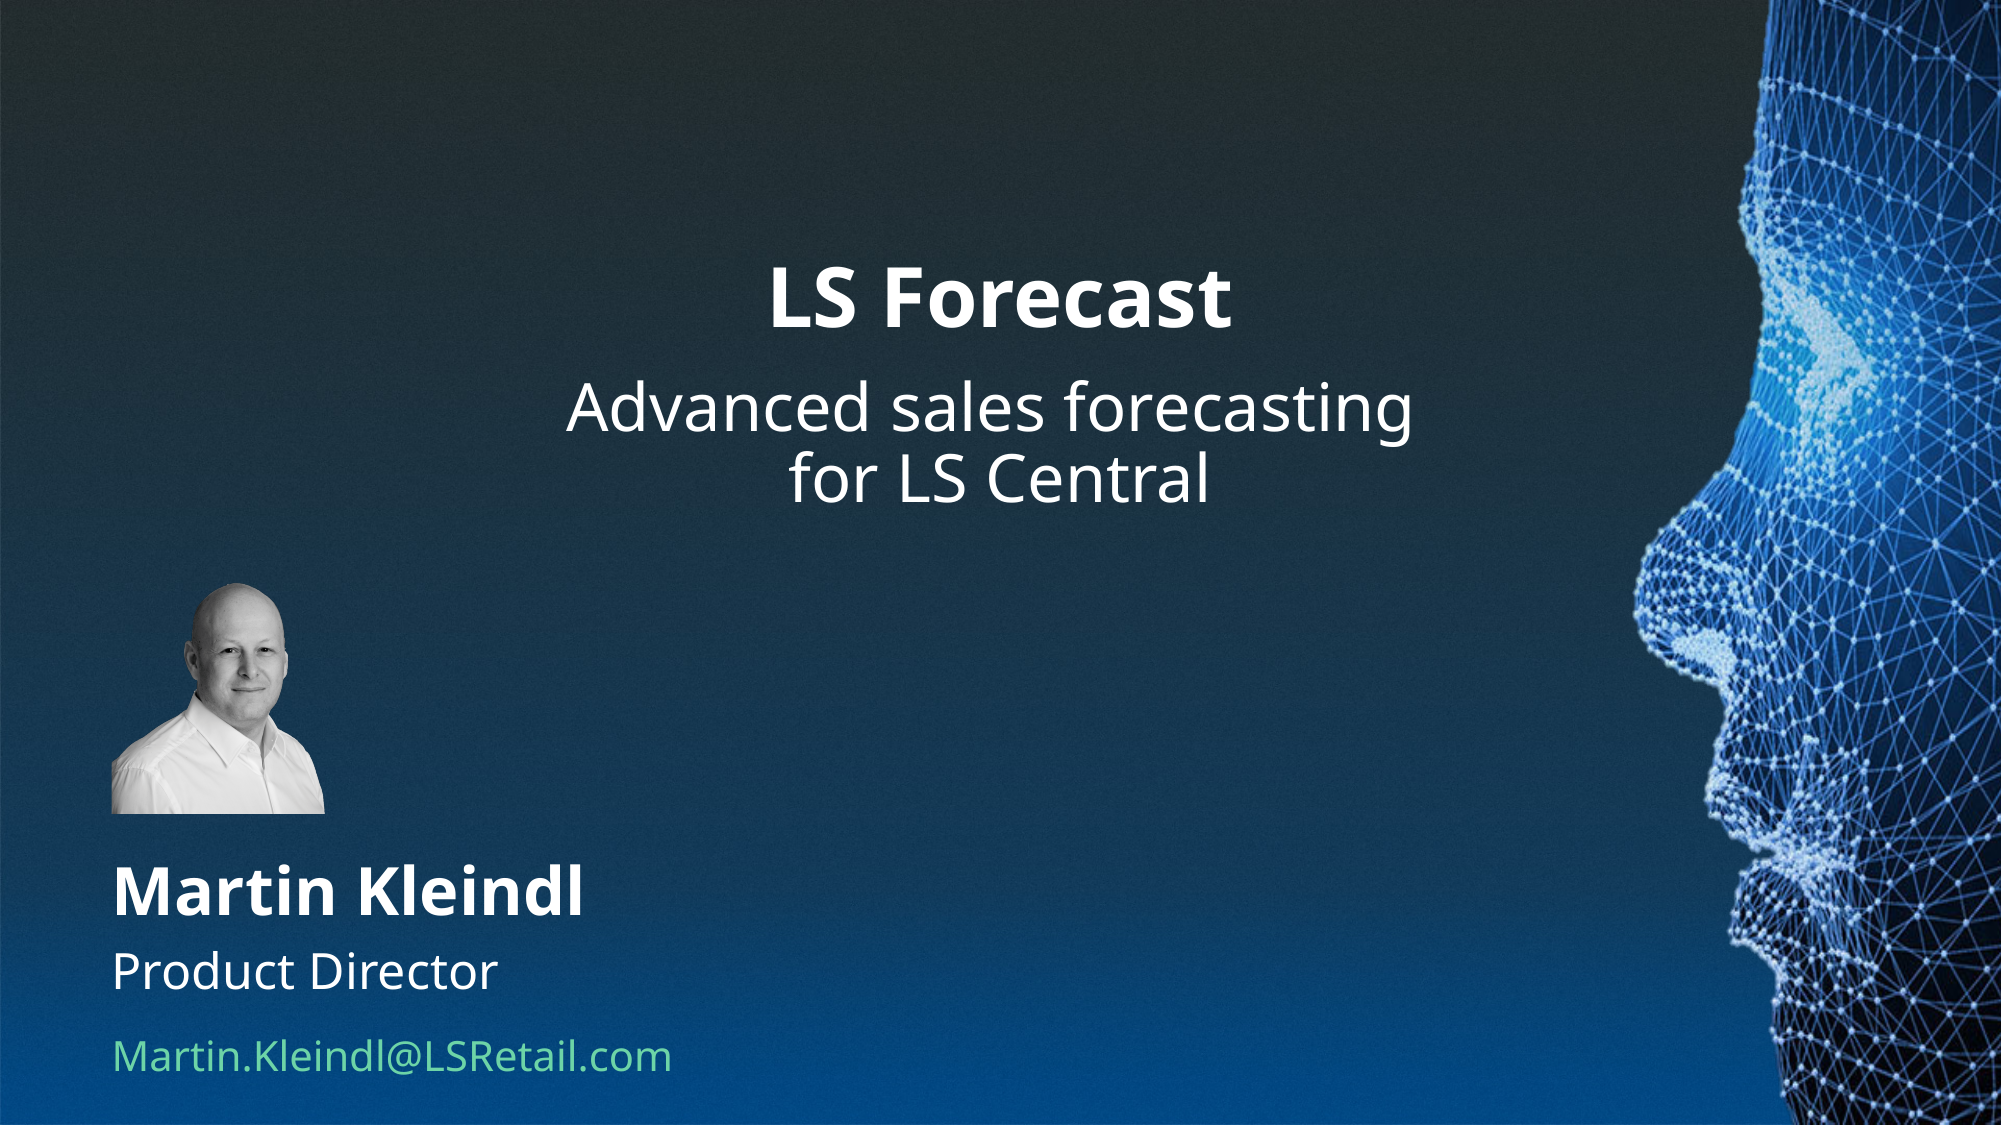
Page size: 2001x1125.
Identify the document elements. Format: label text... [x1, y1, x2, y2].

list Martin.Kleindl@LSRetail.com [111, 1035, 1116, 1095]
list Advanced sales forecasting for LS Central [0, 373, 1377, 433]
picture [0, 0, 2001, 1125]
list Product Director [111, 946, 1166, 1006]
title Martin Kleindl [111, 858, 1116, 918]
list LS Forecast [0, 255, 1377, 343]
